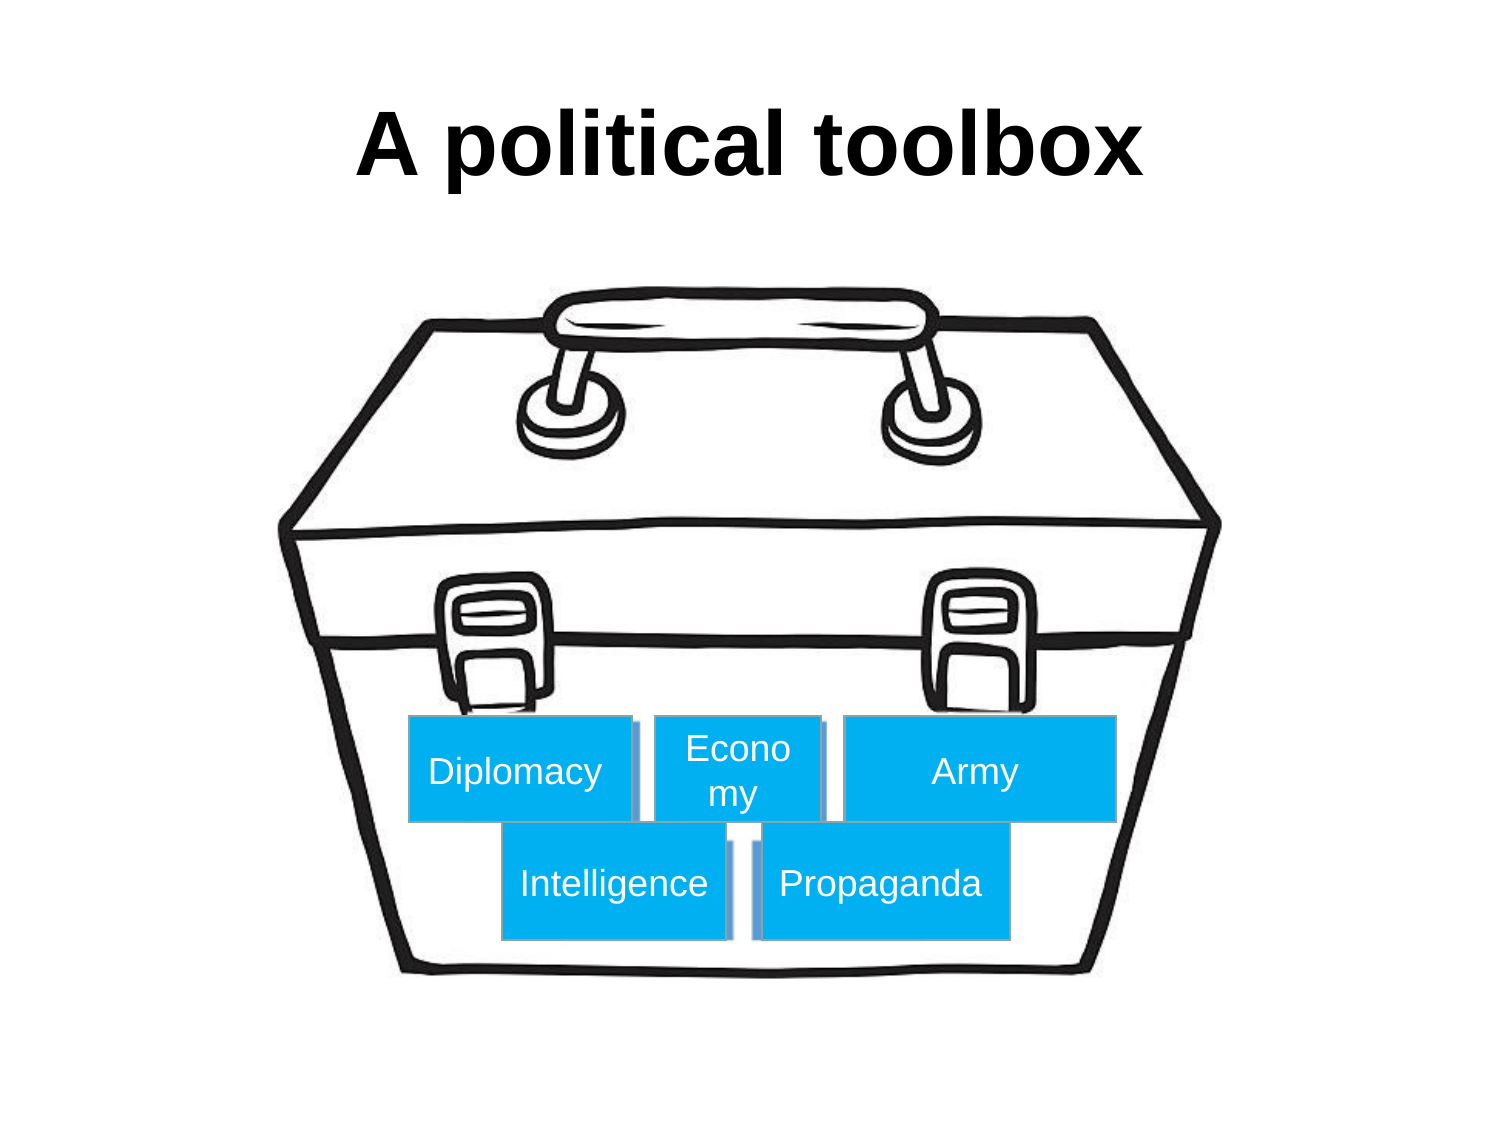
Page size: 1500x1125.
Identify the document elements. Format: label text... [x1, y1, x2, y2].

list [255, 262, 1245, 1005]
title A political toolbox [75, 45, 1425, 233]
